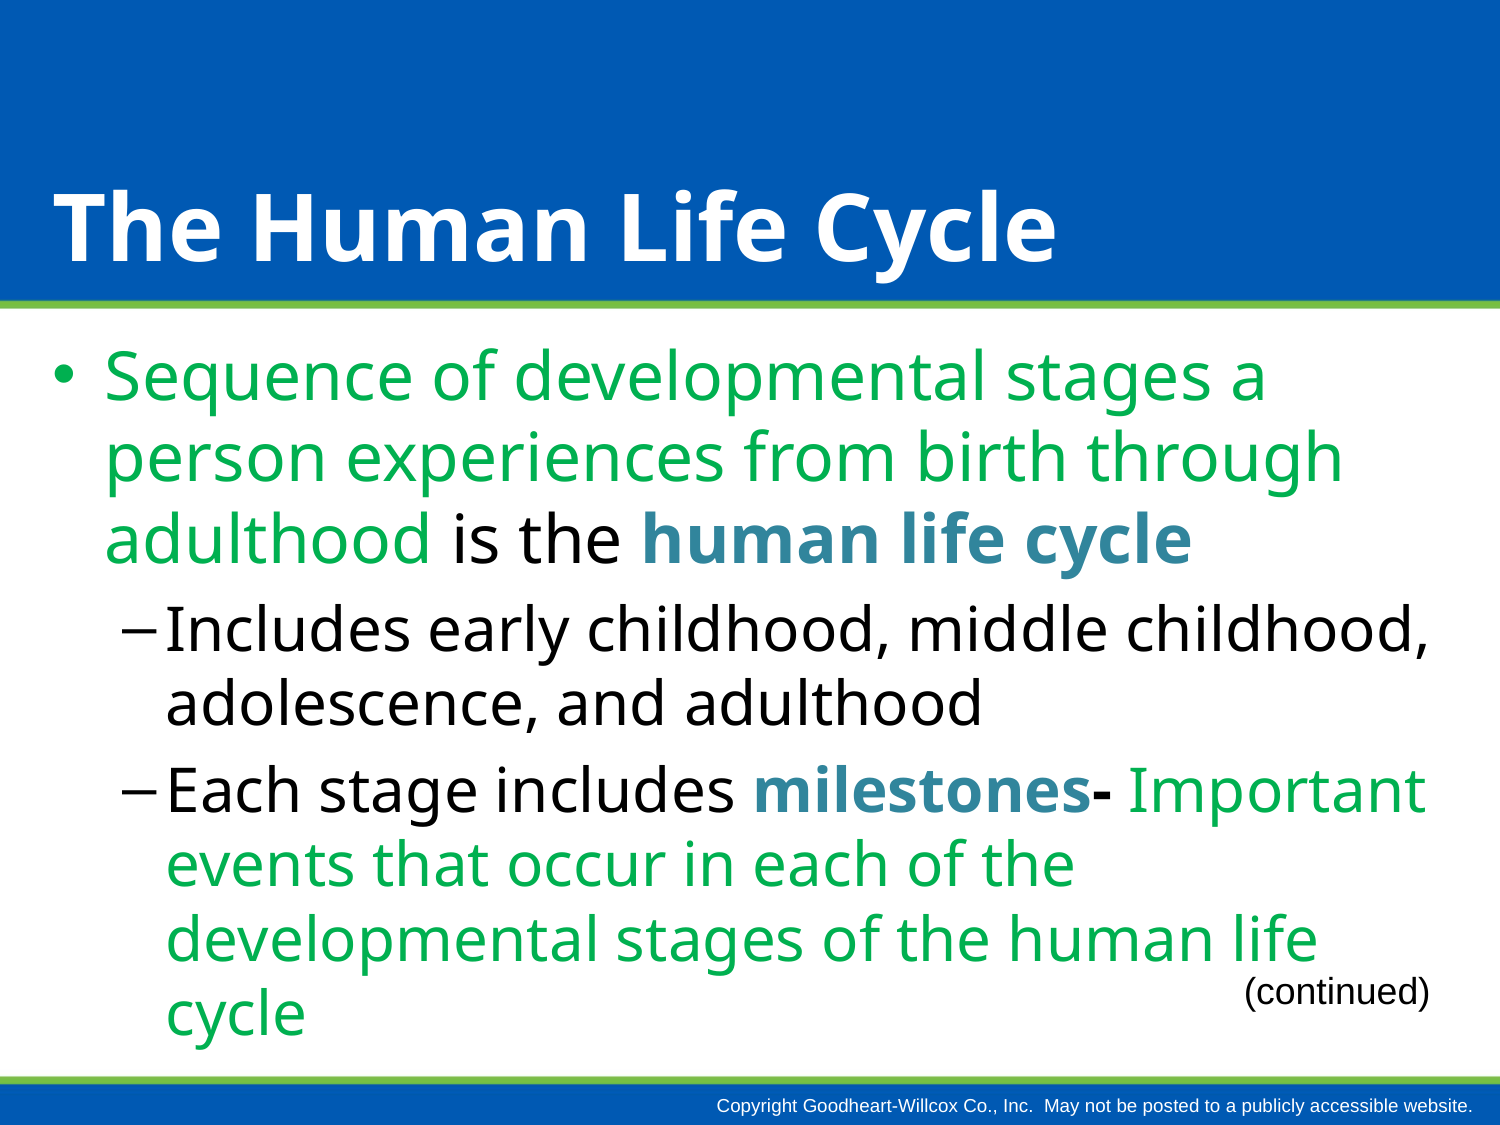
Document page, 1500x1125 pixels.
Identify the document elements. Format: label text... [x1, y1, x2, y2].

picture [0, 0, 1500, 1125]
title The Human Life Cycle [37, 39, 1463, 288]
list Sequence of developmental stages a person experiences from birth through adulthood is the human life cycle Includes early childhood, middle childhood, adolescence, and adulthood Each stage includes milestones- Important events that occur in each of the developmental stages of the human life cycle [37, 324, 1463, 1063]
text_box (continued) [1228, 959, 1450, 1020]
